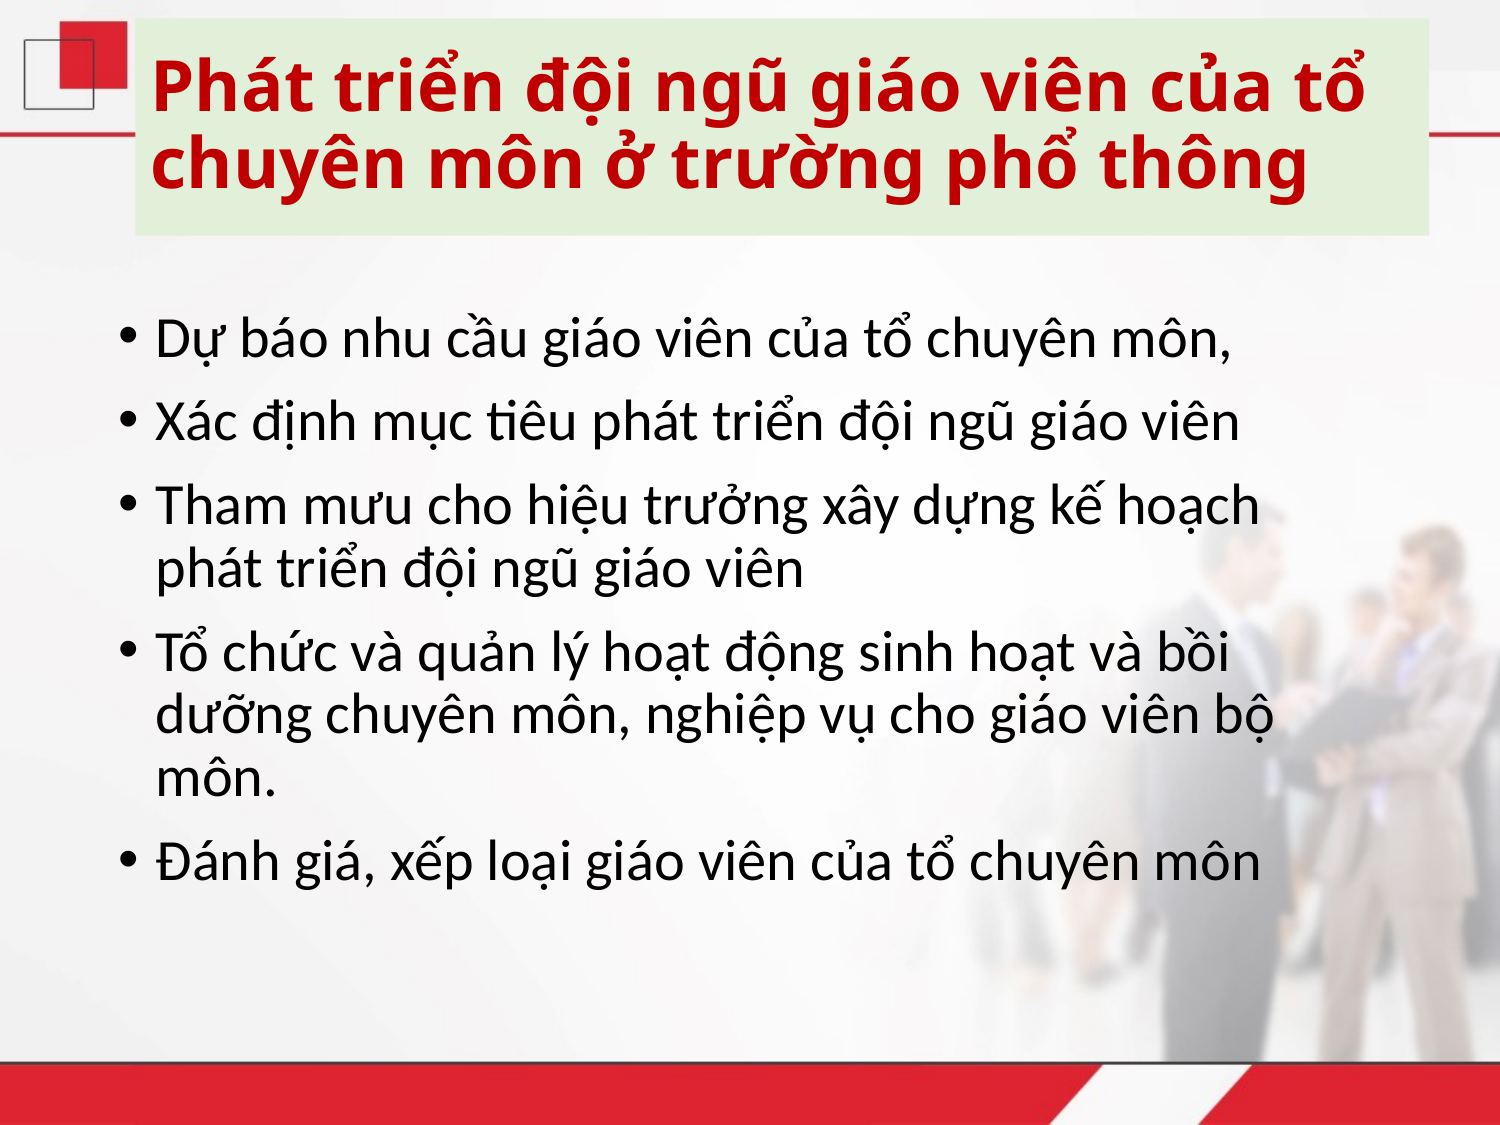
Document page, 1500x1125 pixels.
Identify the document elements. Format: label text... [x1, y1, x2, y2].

title Phát triển đội ngũ giáo viên của tổ chuyên môn ở trường phổ thông [135, 18, 1430, 236]
list Dự báo nhu cầu giáo viên của tổ chuyên môn, Xác định mục tiêu phát triển đội ngũ giáo viên Tham mưu cho hiệu trưởng xây dựng kế hoạch phát triển đội ngũ giáo viên Tổ chức và quản lý hoạt động sinh hoạt và bồi dưỡng chuyên môn, nghiệp vụ cho giáo viên bộ môn. Đánh giá, xếp loại giáo viên của tổ chuyên môn [103, 299, 1397, 1014]
picture [0, 0, 1500, 1125]
